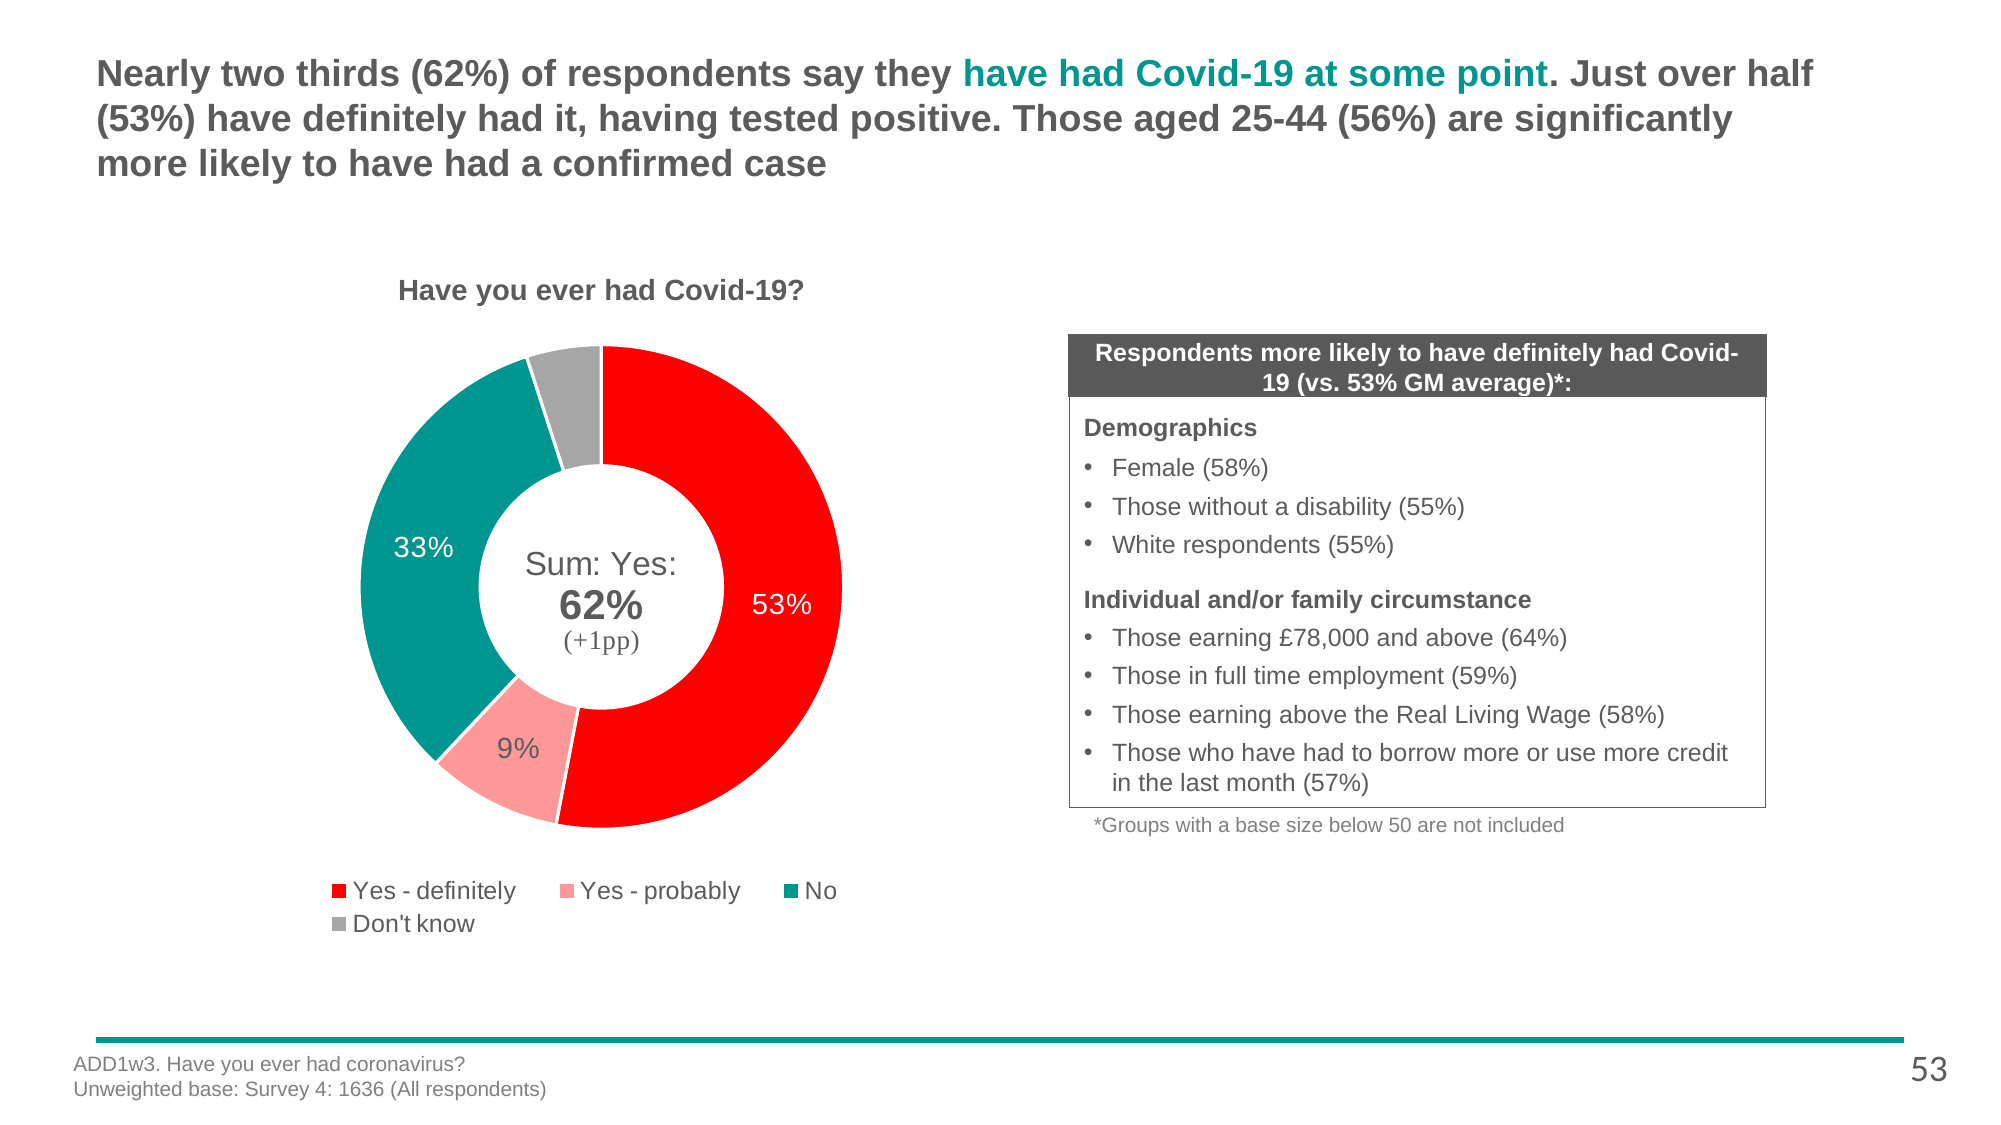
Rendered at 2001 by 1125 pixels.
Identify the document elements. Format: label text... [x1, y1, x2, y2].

chart [229, 280, 927, 957]
text_box 53 [1895, 1036, 1975, 1098]
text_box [1069, 335, 1766, 808]
text_box *Groups with a base size below 50 are not included [1073, 804, 1912, 845]
text_box ADD1w3. Have you ever had coronavirus? Unweighted base: Survey 4: 1636 (All respondents) [58, 1042, 1982, 1125]
text_box Have you ever had Covid-19? [117, 263, 1087, 320]
title Nearly two thirds (62%) of respondents say they have had Covid-19 at some point. Just over half (53%) have definitely had it, having tested positive. Those aged 25-44 (56%) are significantly more likely to have had a confirmed case [96, 48, 1822, 237]
